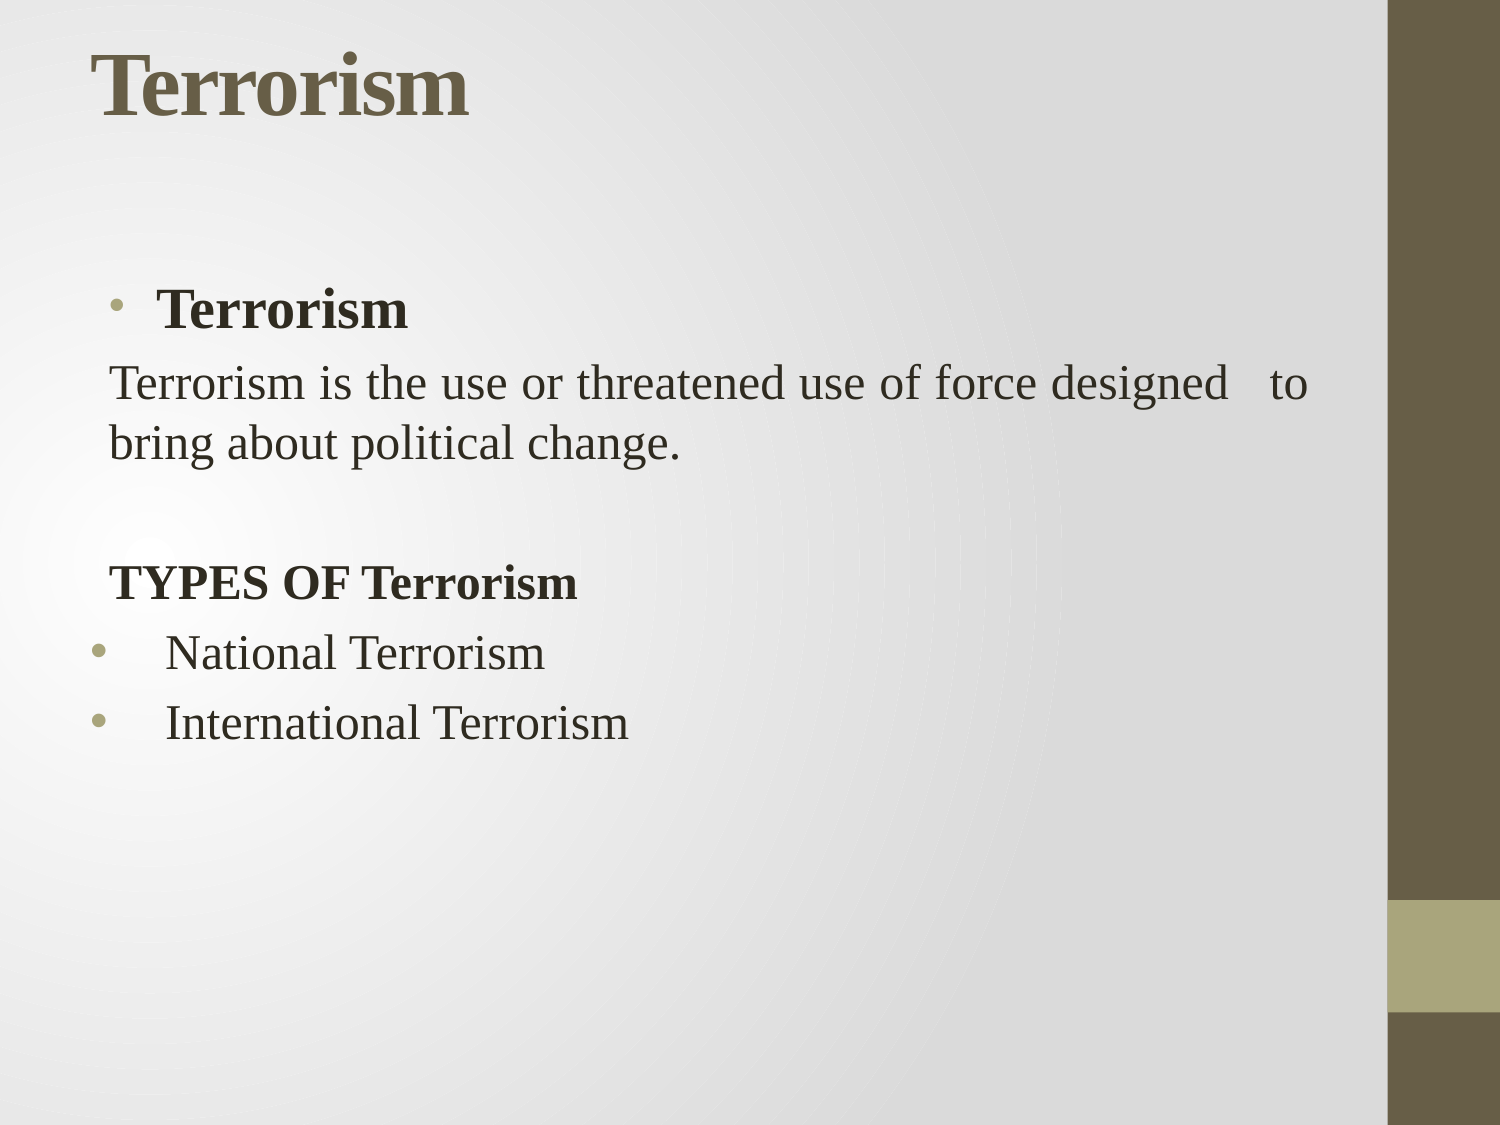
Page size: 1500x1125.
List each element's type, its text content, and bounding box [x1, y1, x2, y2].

list Terrorism Terrorism is the use or threatened use of force designed to bring about political change. TYPES OF Terrorism National Terrorism International Terrorism [75, 262, 1325, 1050]
title Terrorism [75, 45, 1325, 233]
